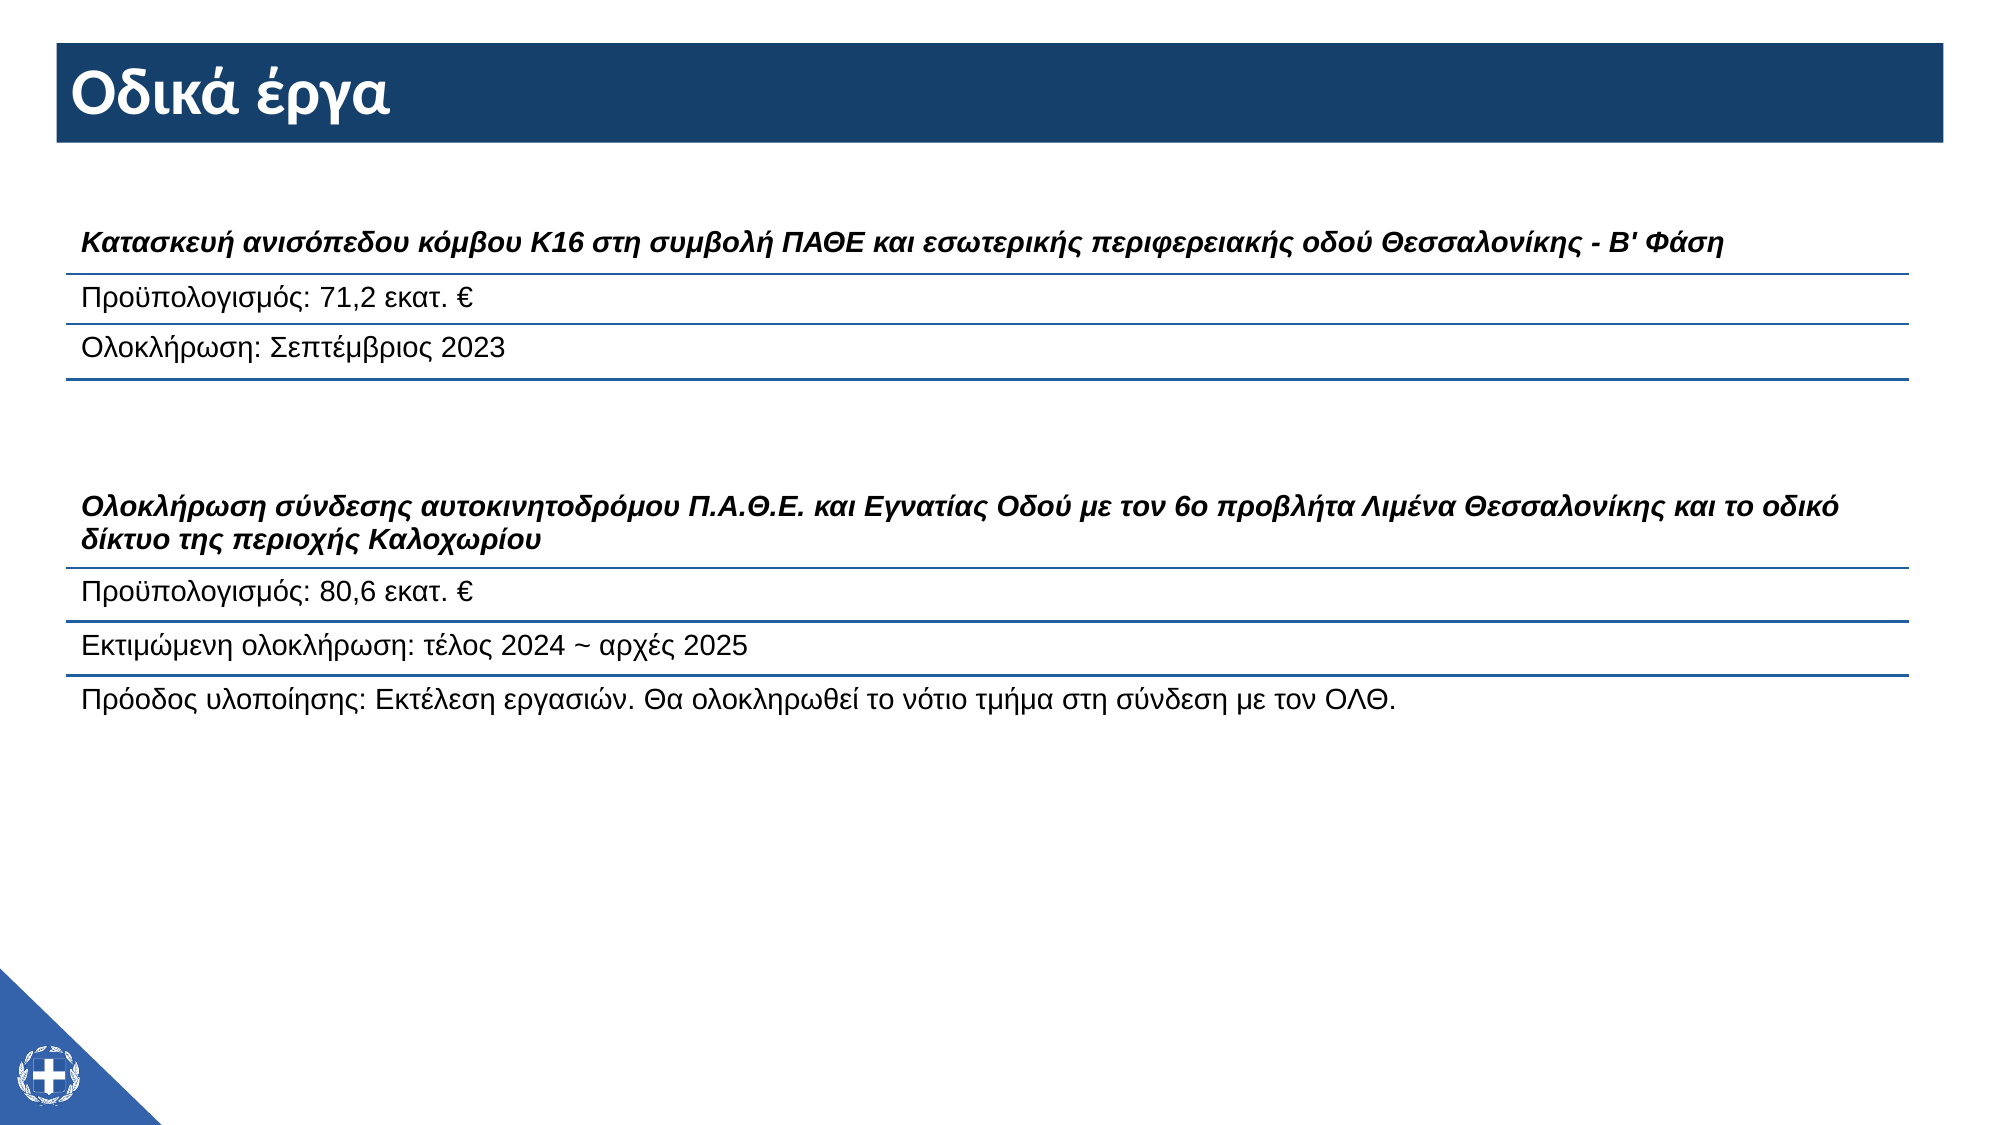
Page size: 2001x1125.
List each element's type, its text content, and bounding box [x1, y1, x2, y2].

table_header Κατασκευή ανισόπεδου κόμβου Κ16 στη συμβολή ΠΑΘΕ και εσωτερικής περιφερειακής οδού Θεσσαλονίκης - Β' Φάση [66, 218, 1909, 273]
table_cell Ολοκλήρωση: Σεπτέμβριος 2023 [66, 325, 1909, 378]
table_cell Πρόοδος υλοποίησης: Εκτέλεση εργασιών. Θα ολοκληρωθεί το νότιο τμήμα στη σύνδεση με τον ΟΛΘ. [66, 677, 1909, 730]
table_cell Προϋπολογισμός: 71,2 εκατ. € [66, 275, 1909, 323]
table_cell Προϋπολογισμός: 80,6 εκατ. € [66, 569, 1909, 620]
table_header Ολοκλήρωση σύνδεσης αυτοκινητοδρόμου Π.Α.Θ.Ε. και Εγνατίας Οδού με τον 6ο προβλήτα Λιμένα Θεσσαλονίκης και το οδικό δίκτυο της περιοχής Καλοχωρίου [66, 483, 1909, 567]
picture [17, 1045, 80, 1106]
table_cell Εκτιμώμενη ολοκλήρωση: τέλος 2024 ~ αρχές 2025 [66, 623, 1909, 674]
title Οδικά έργα [56, 43, 1944, 143]
